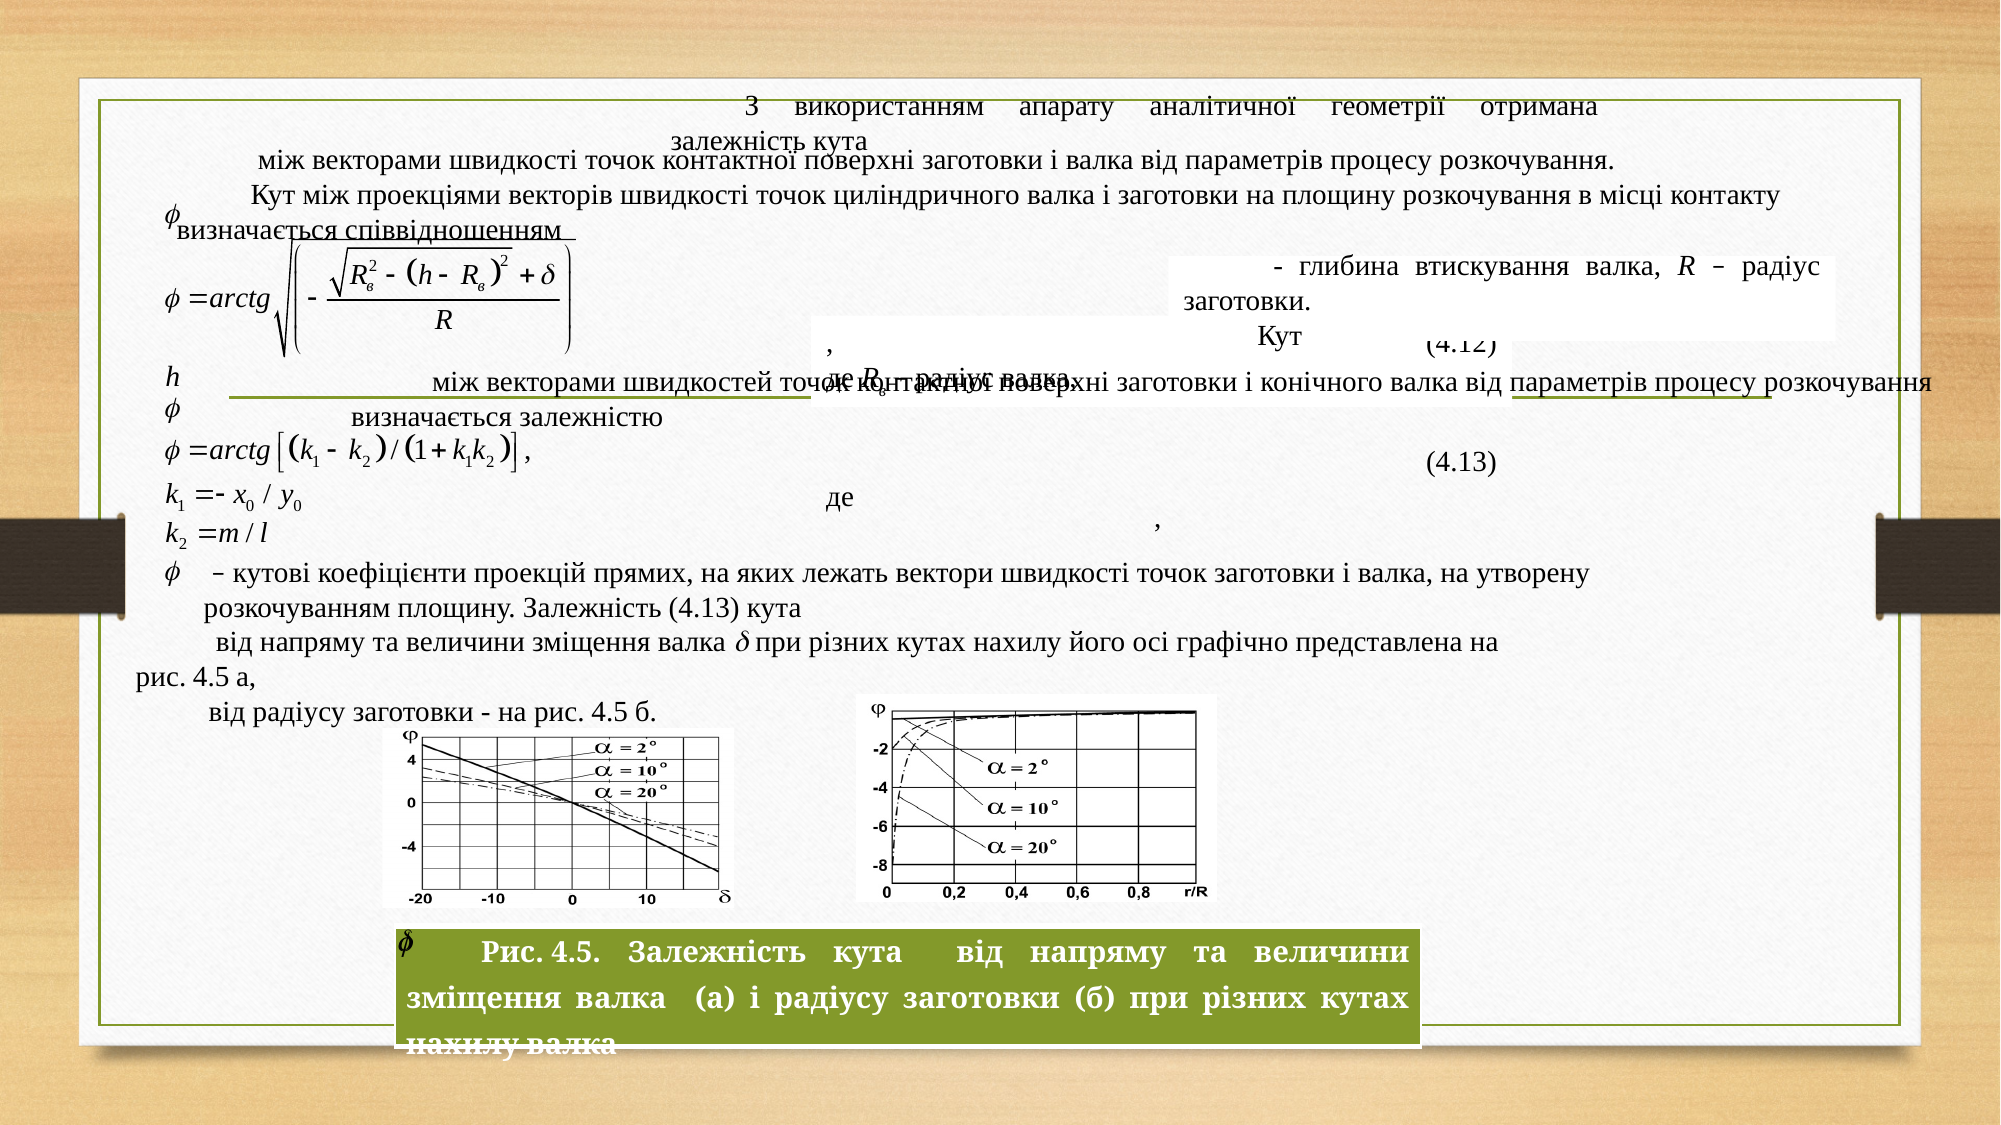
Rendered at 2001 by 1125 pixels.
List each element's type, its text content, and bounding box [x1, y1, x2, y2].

table_header Рис. 4.5. Залежність кута від напряму та величини зміщення валка (а) і радіусу заготовки (б) при різних кутах нахилу валка [396, 1001, 1420, 1044]
text_box [394, 925, 2000, 1001]
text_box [161, 234, 581, 362]
text_box З використанням апарату аналітичної геометрії отримана залежність кута [655, 95, 1614, 132]
text_box – кутові коефіцієнти проекцій прямих, на яких лежать вектори швидкості точок заготовки і валка, на утворену розкочуванням площину. Залежність (4.13) кута [188, 546, 1614, 631]
text_box , [1139, 490, 1184, 541]
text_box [161, 554, 186, 592]
text_box між векторами швидкостей точок контактної поверхні заготовки і конічного валка від параметрів процесу розкочування визначається залежністю [335, 354, 1988, 485]
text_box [161, 515, 275, 556]
picture [0, 0, 2001, 1125]
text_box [161, 360, 186, 392]
text_box , (4.12) де Rв – радіус валка, [811, 315, 1513, 354]
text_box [161, 428, 536, 477]
text_box від напряму та величини зміщення валка  при різних кутах нахилу його осі графічно представлена на рис. 4.5 а, від радіусу заготовки - на рис. 4.5 б. [120, 632, 1577, 752]
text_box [394, 958, 419, 962]
text_box - глибина втискування валка, R – радіус заготовки. Кут [1168, 256, 1836, 341]
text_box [161, 392, 186, 428]
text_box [161, 198, 186, 234]
text_box між векторами швидкості точок контактної поверхні заготовки і валка від параметрів процесу розкочування. Кут між проекціями векторів швидкості точок циліндричного валка і заготовки на площину розкочування в місці контакту визначається співвідношенням [161, 132, 1897, 298]
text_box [161, 476, 306, 516]
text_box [394, 925, 420, 958]
text_box (4.13) де [811, 434, 1513, 520]
